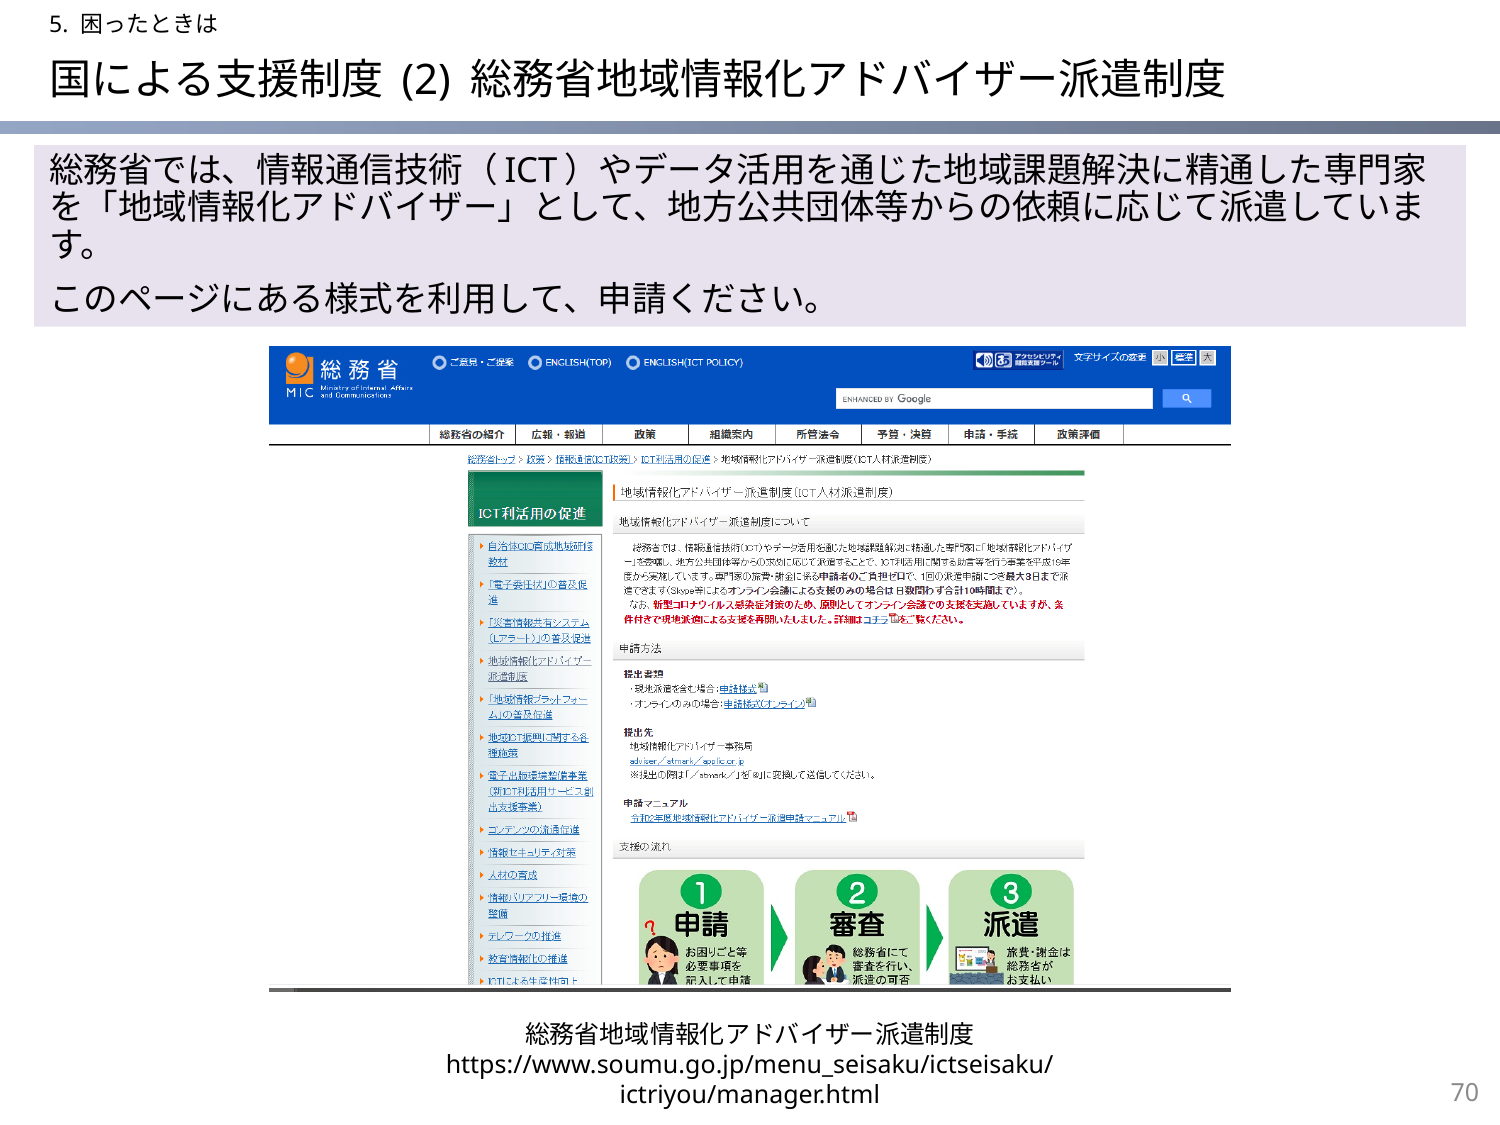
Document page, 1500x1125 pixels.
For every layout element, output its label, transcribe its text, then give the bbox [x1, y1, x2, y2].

picture [269, 346, 1231, 992]
text_box 総務省地域情報化アドバイザー派遣制度 https://www.soumu.go.jp/menu_seisaku/ictseisaku/ictriyou/manager.html [408, 1011, 1092, 1117]
title 国による支援制度 (2) 総務省地域情報化アドバイザー派遣制度 [34, 46, 1275, 116]
list 総務省では、情報通信技術（ICT）やデータ活用を通じた地域課題解決に精通した専門家を「地域情報化アドバイザー」として、地方公共団体等からの依頼に応じて派遣しています。 このページにある様式を利用して、申請ください。 [34, 145, 1466, 327]
list 5. 困ったときは [34, 4, 1271, 41]
